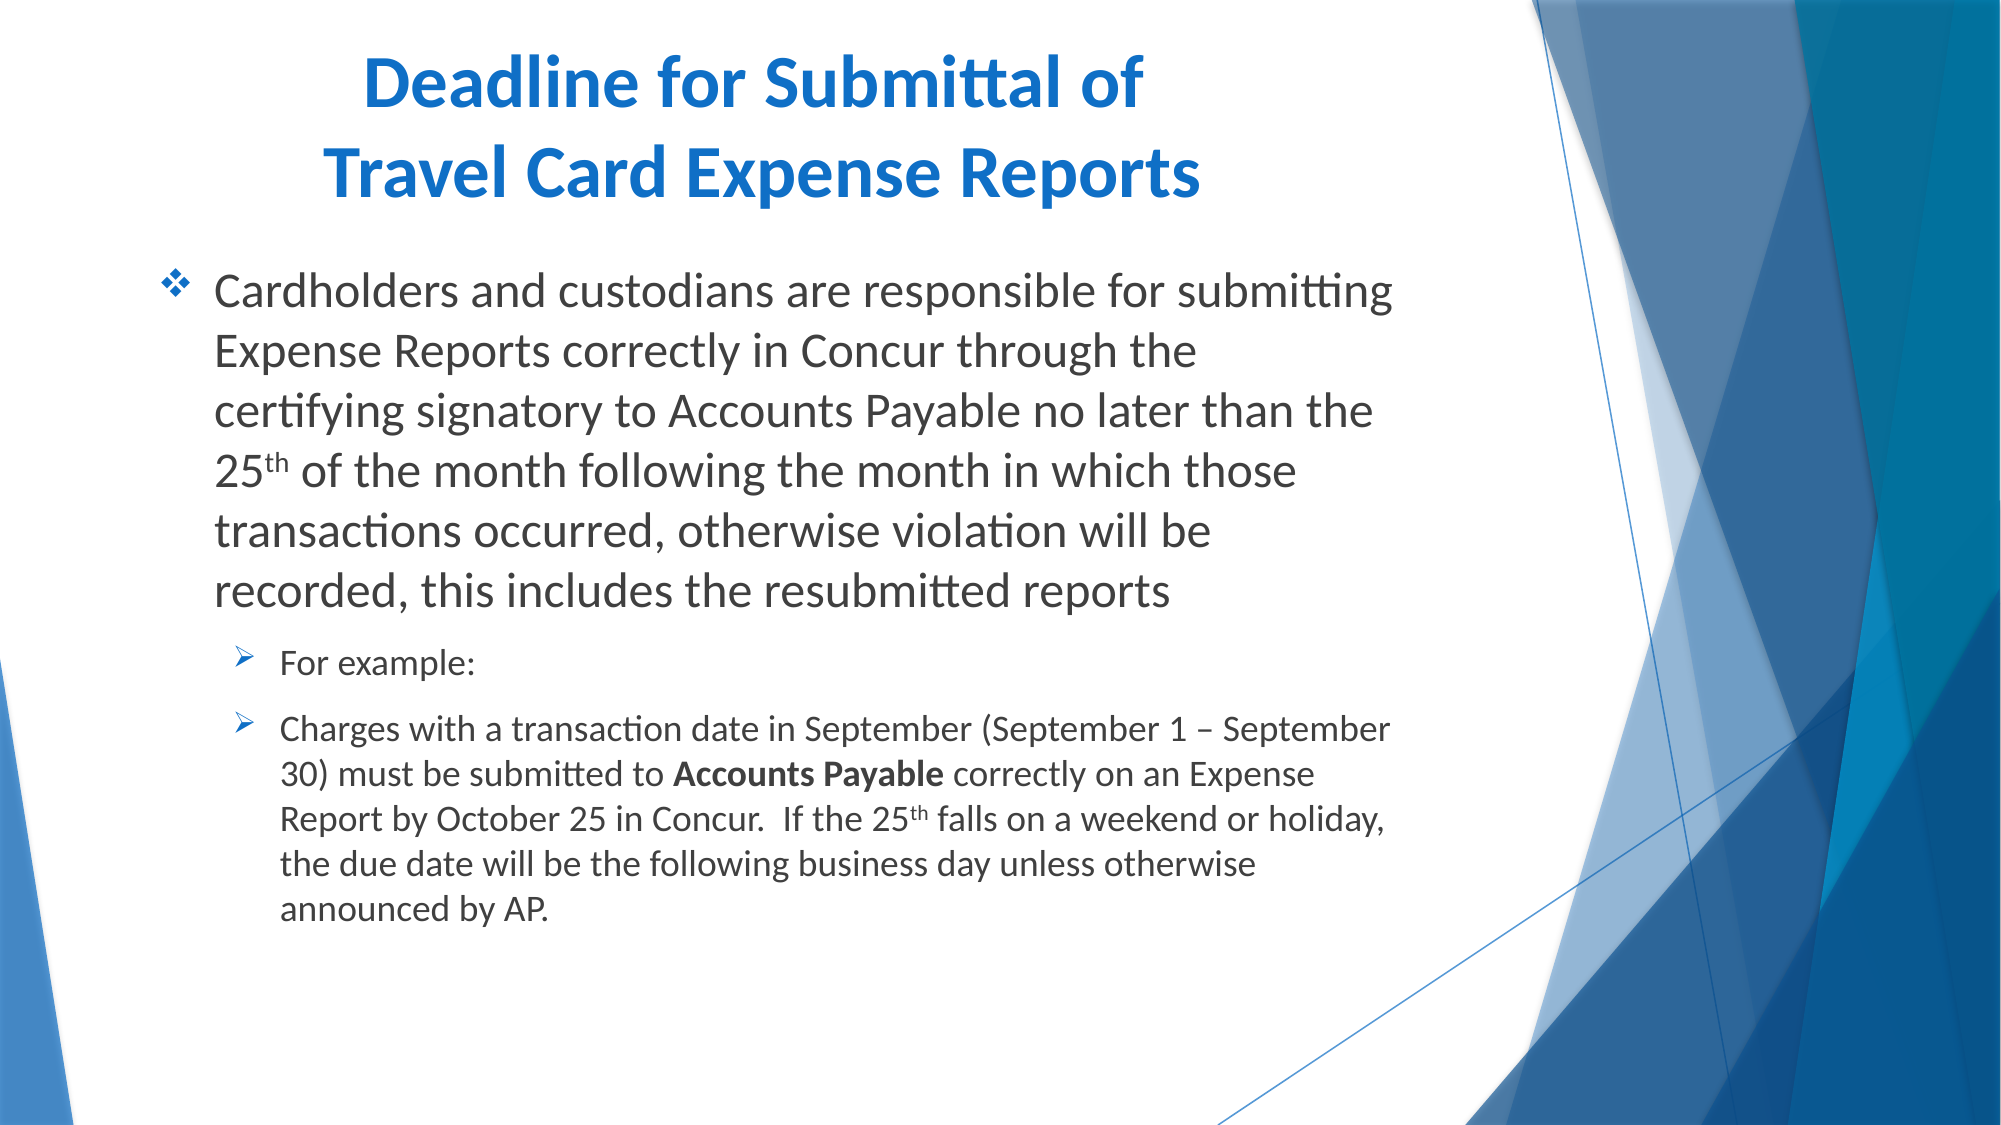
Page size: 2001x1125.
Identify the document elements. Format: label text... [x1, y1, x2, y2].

list Cardholders and custodians are responsible for submitting Expense Reports correctly in Concur through the certifying signatory to Accounts Payable no later than the 25th of the month following the month in which those transactions occurred, otherwise violation will be recorded, this includes the resubmitted reports For example: Charges with a transaction date in September (September 1 – September 30) must be submitted to Accounts Payable correctly on an Expense Report by October 25 in Concur. If the 25th falls on a weekend or holiday, the due date will be the following business day unless otherwise announced by AP. [142, 249, 1413, 1072]
title Deadline for Submittal of Travel Card Expense Reports [142, 24, 1384, 222]
